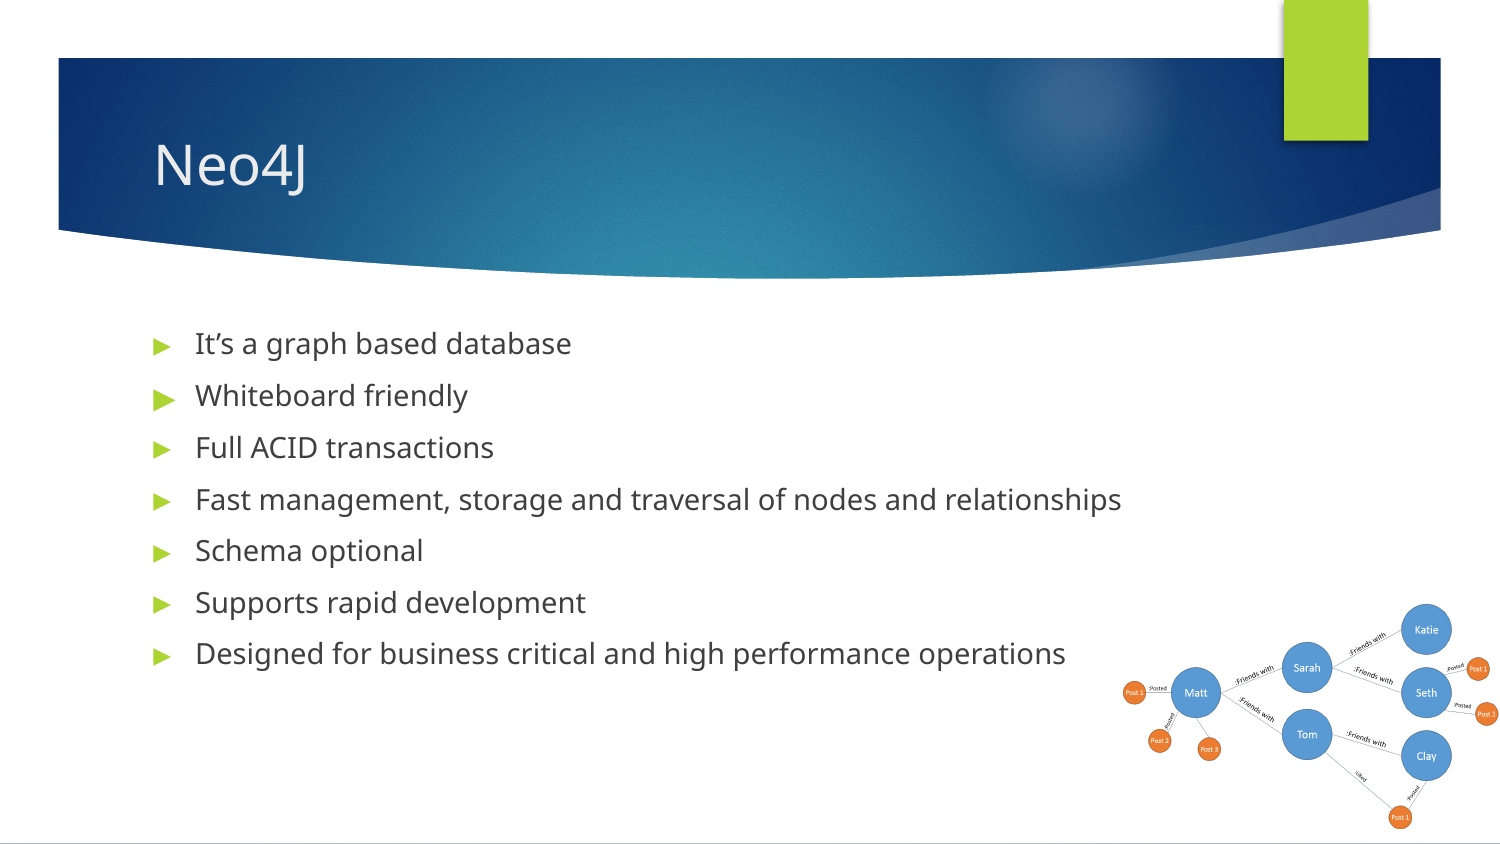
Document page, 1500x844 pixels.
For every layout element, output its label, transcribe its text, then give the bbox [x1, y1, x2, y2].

picture [59, 58, 1440, 278]
list It’s a graph based database Whiteboard friendly Full ACID transactions Fast management, storage and traversal of nodes and relationships Schema optional Supports rapid development Designed for business critical and high performance operations [142, 320, 1220, 741]
title Neo4J [142, 119, 1220, 207]
picture [1121, 604, 1500, 829]
